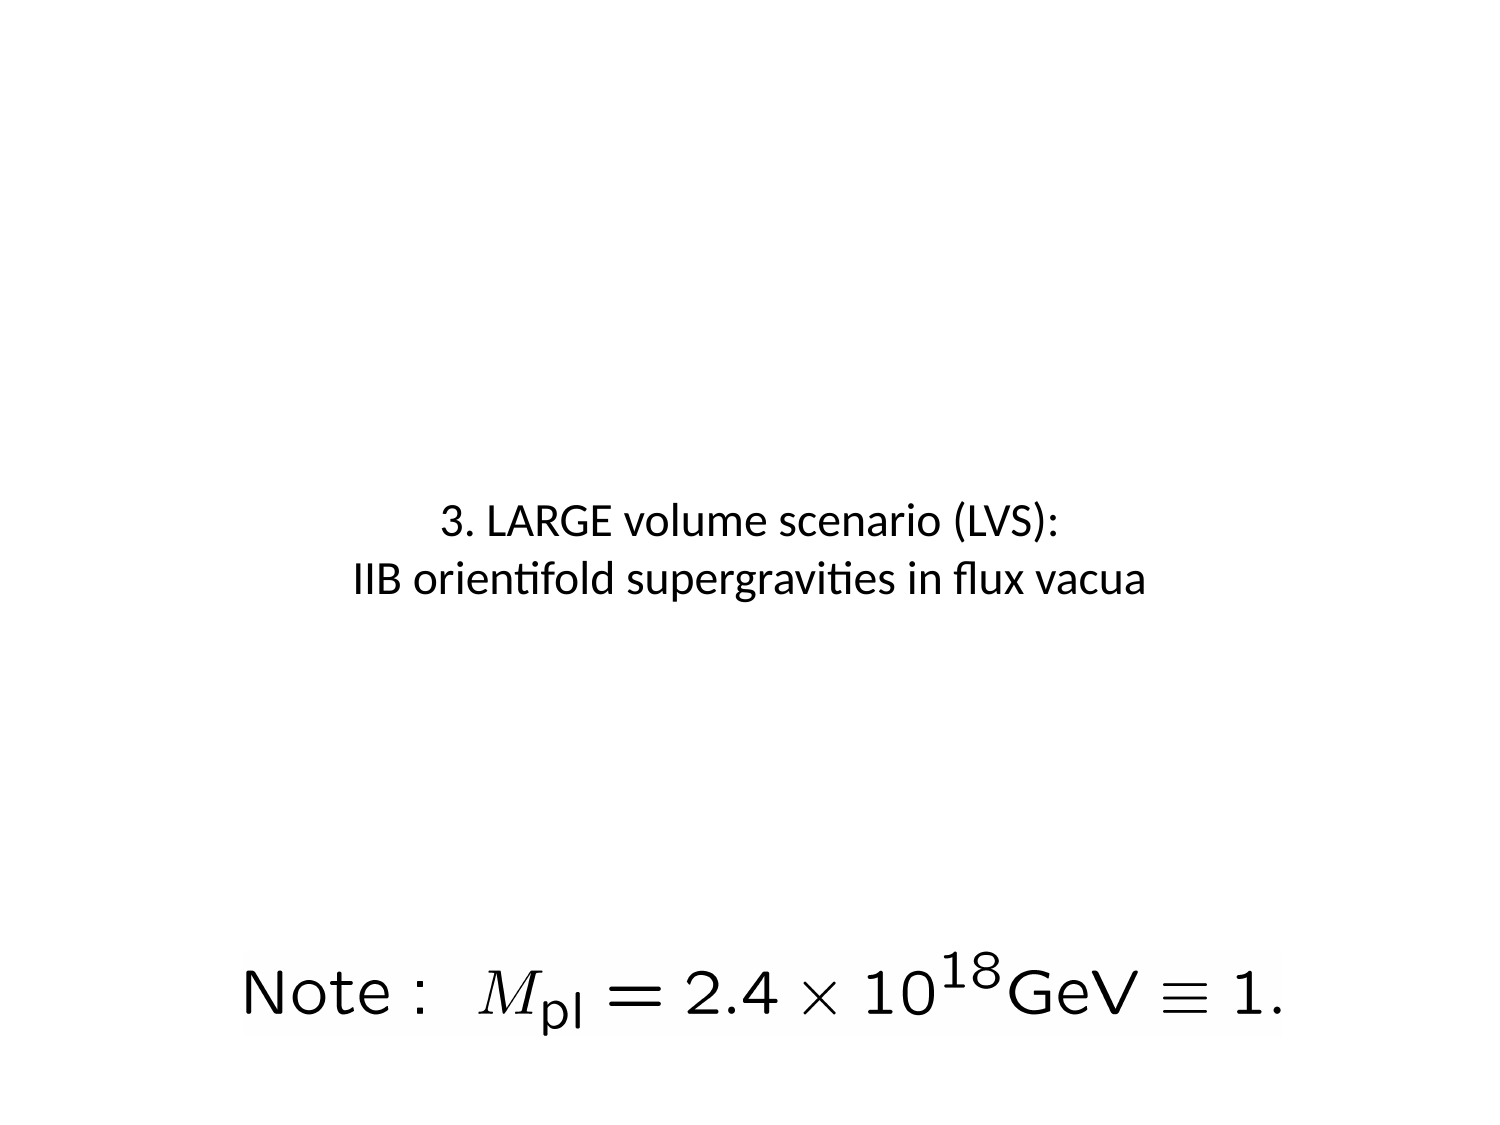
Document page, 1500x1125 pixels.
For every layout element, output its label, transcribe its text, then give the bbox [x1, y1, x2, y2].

picture [243, 951, 1282, 1037]
title 3. LARGE volume scenario (LVS): IIB orientifold supergravities in flux vacua [0, 481, 1500, 669]
